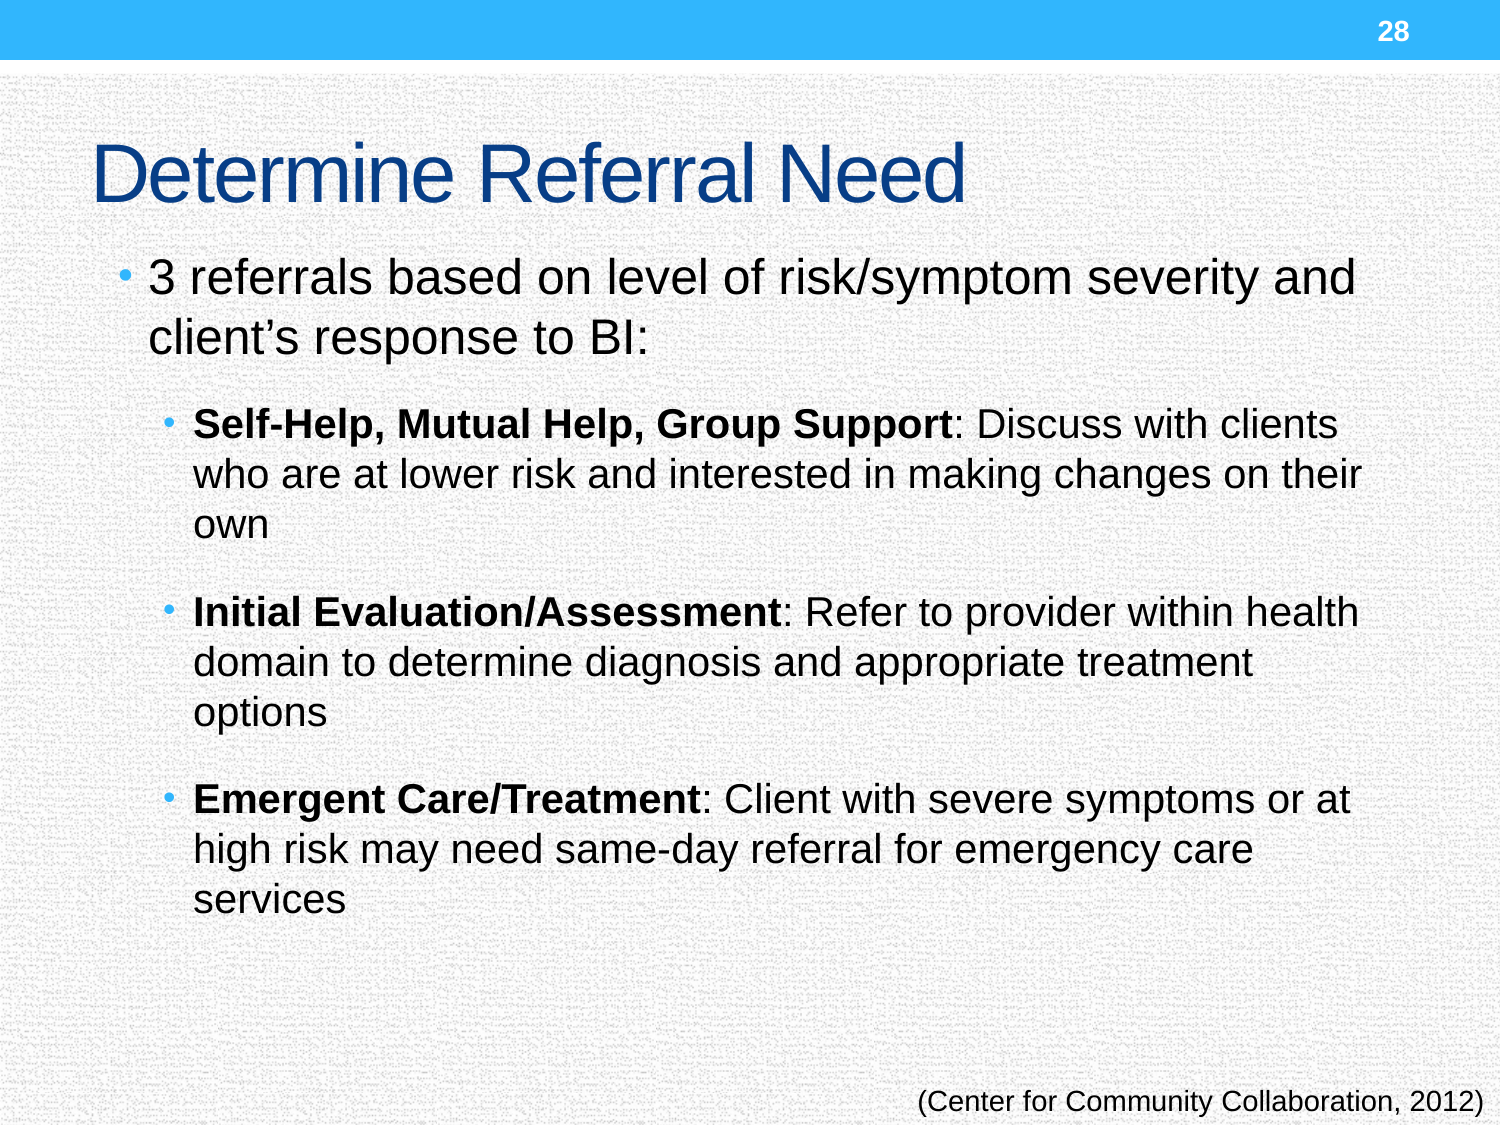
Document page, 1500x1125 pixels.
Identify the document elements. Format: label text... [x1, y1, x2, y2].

list 3 referrals based on level of risk/symptom severity and client’s response to BI: Self-Help, Mutual Help, Group Support: Discuss with clients who are at lower risk and interested in making changes on their own Initial Evaluation/Assessment: Refer to provider within health domain to determine diagnosis and appropriate treatment options Emergent Care/Treatment: Client with severe symptoms or at high risk may need same-day referral for emergency care services [103, 237, 1397, 1074]
text_box (Center for Community Collaboration, 2012) [0, 1074, 1500, 1125]
slide_number 28 [1250, 3, 1425, 57]
title Determine Referral Need [75, 87, 1425, 250]
